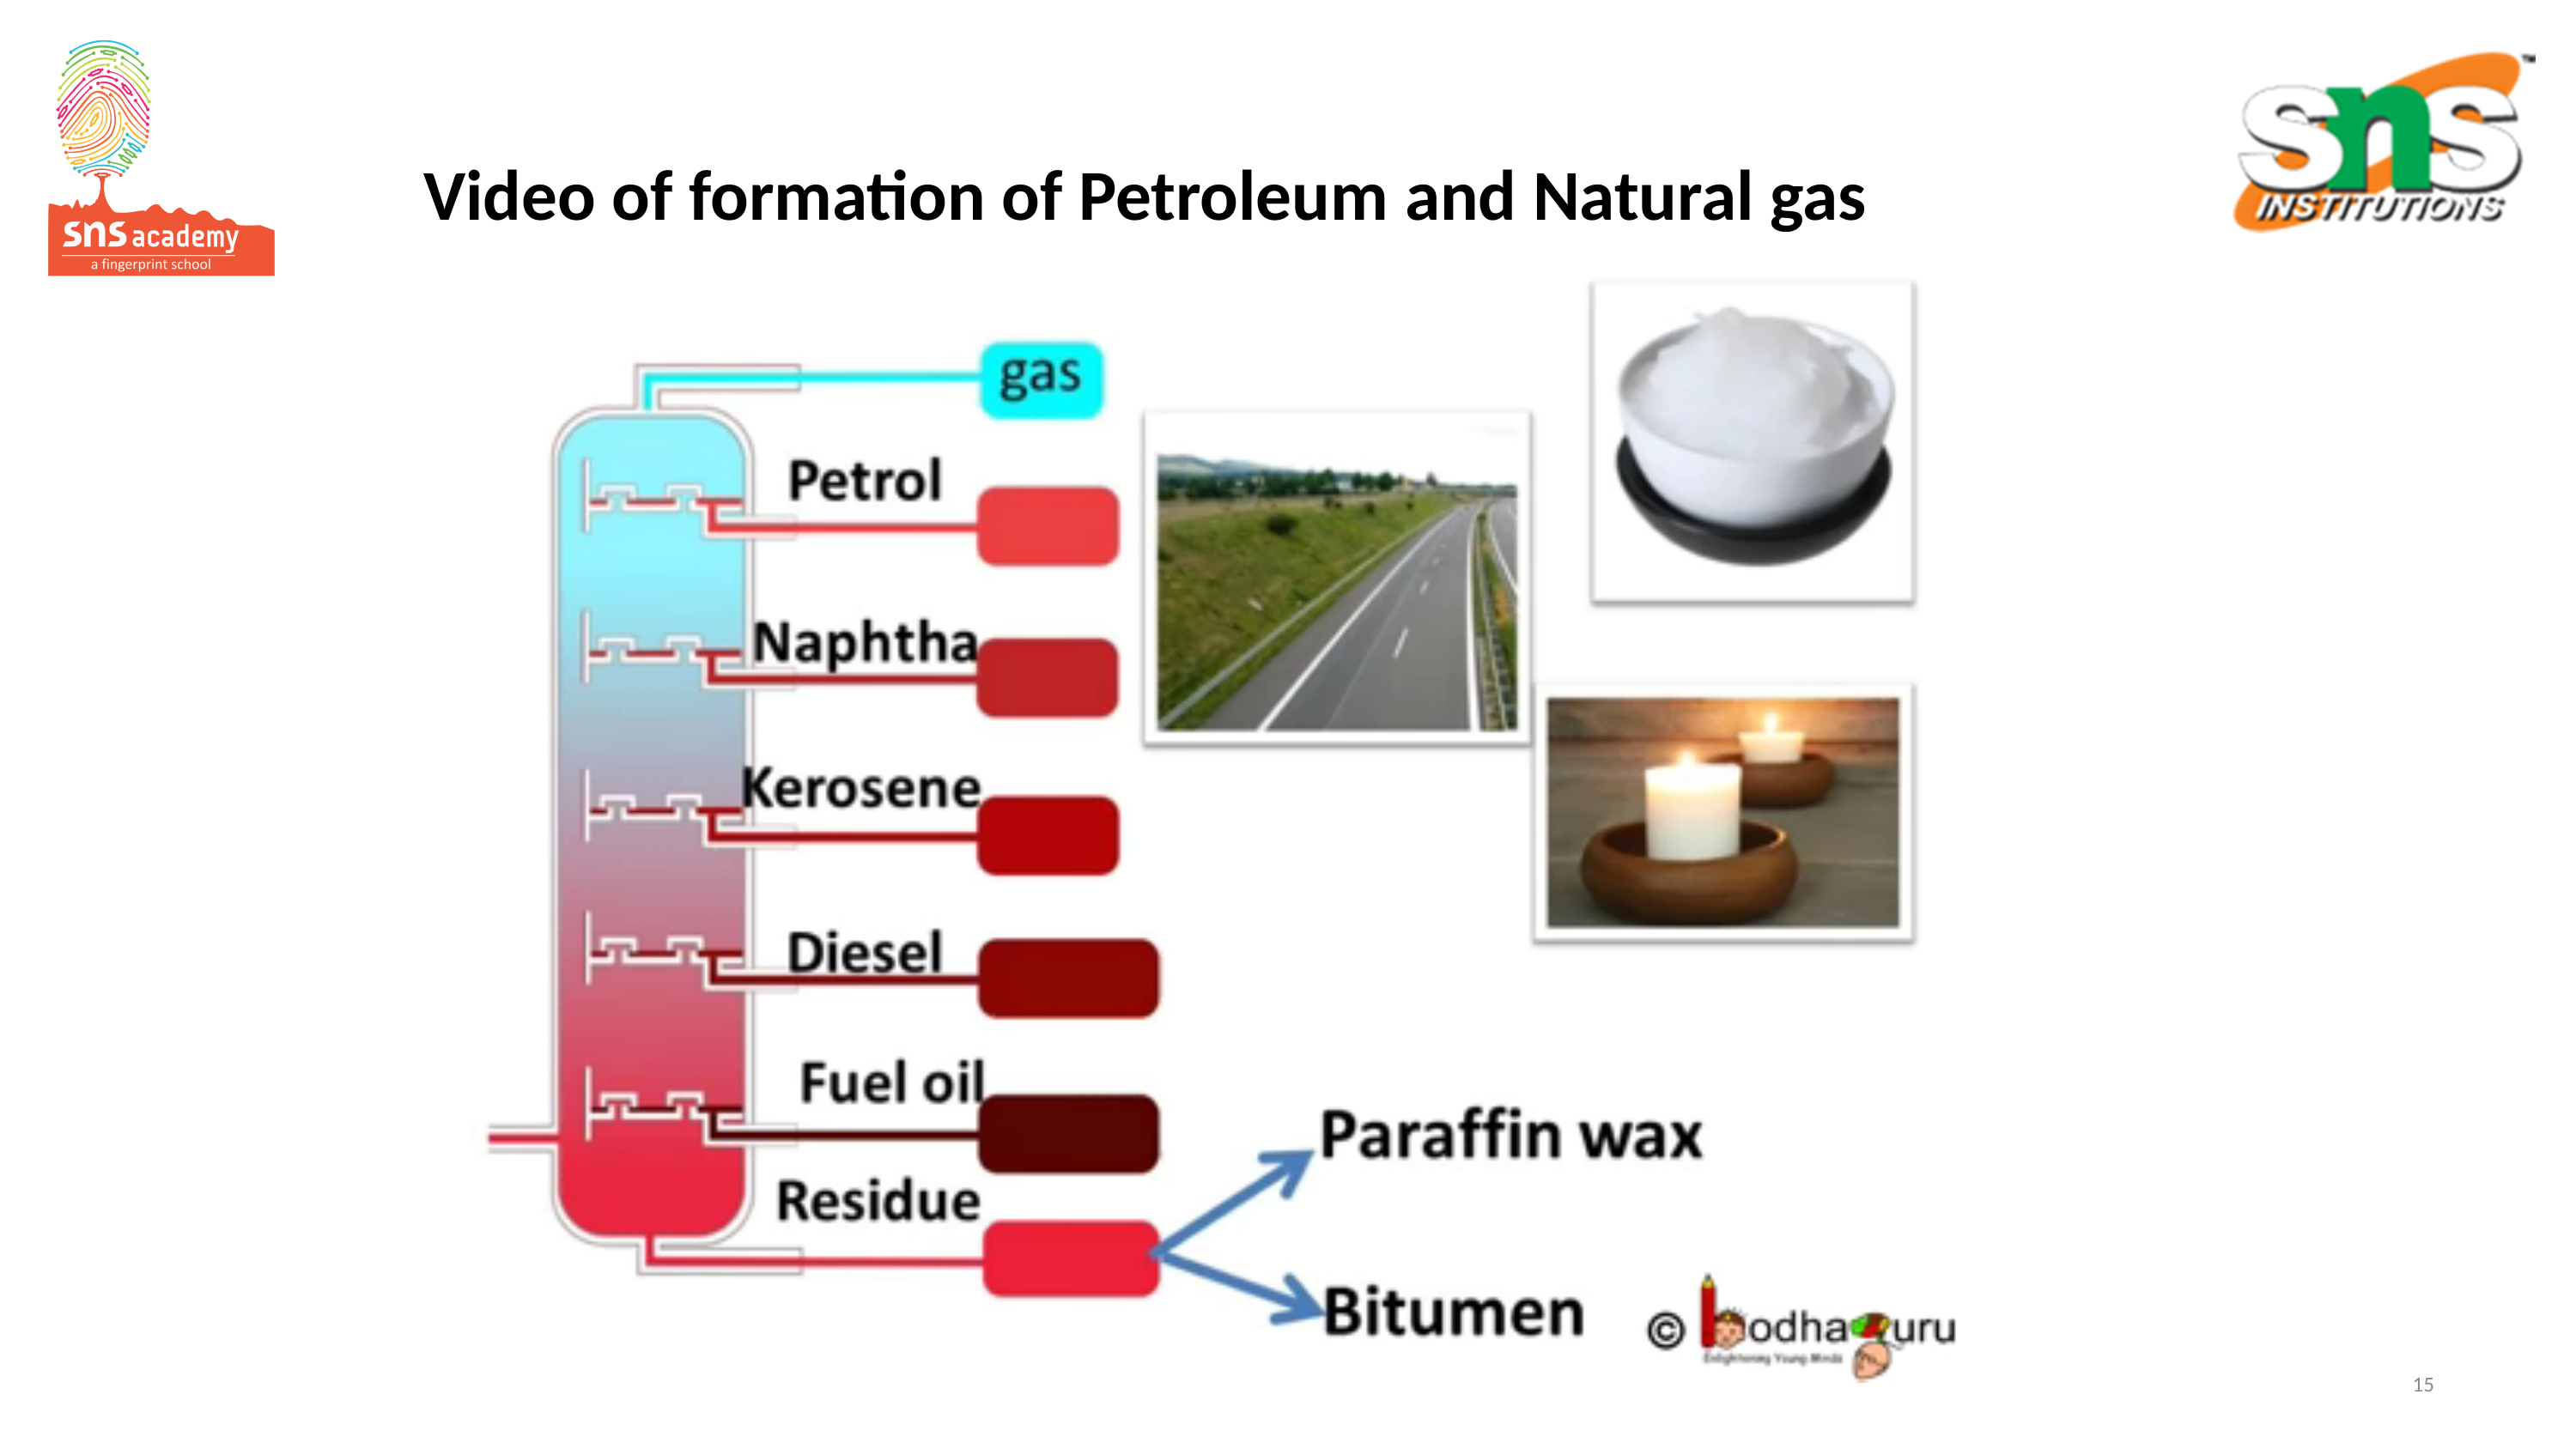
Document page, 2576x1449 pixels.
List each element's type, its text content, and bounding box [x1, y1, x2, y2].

picture [2233, 50, 2536, 233]
slide_number 15 [2146, 1357, 2447, 1410]
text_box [471, 258, 1972, 1384]
title Video of formation of Petroleum and Natural gas [410, 142, 2033, 305]
picture [38, 33, 280, 285]
